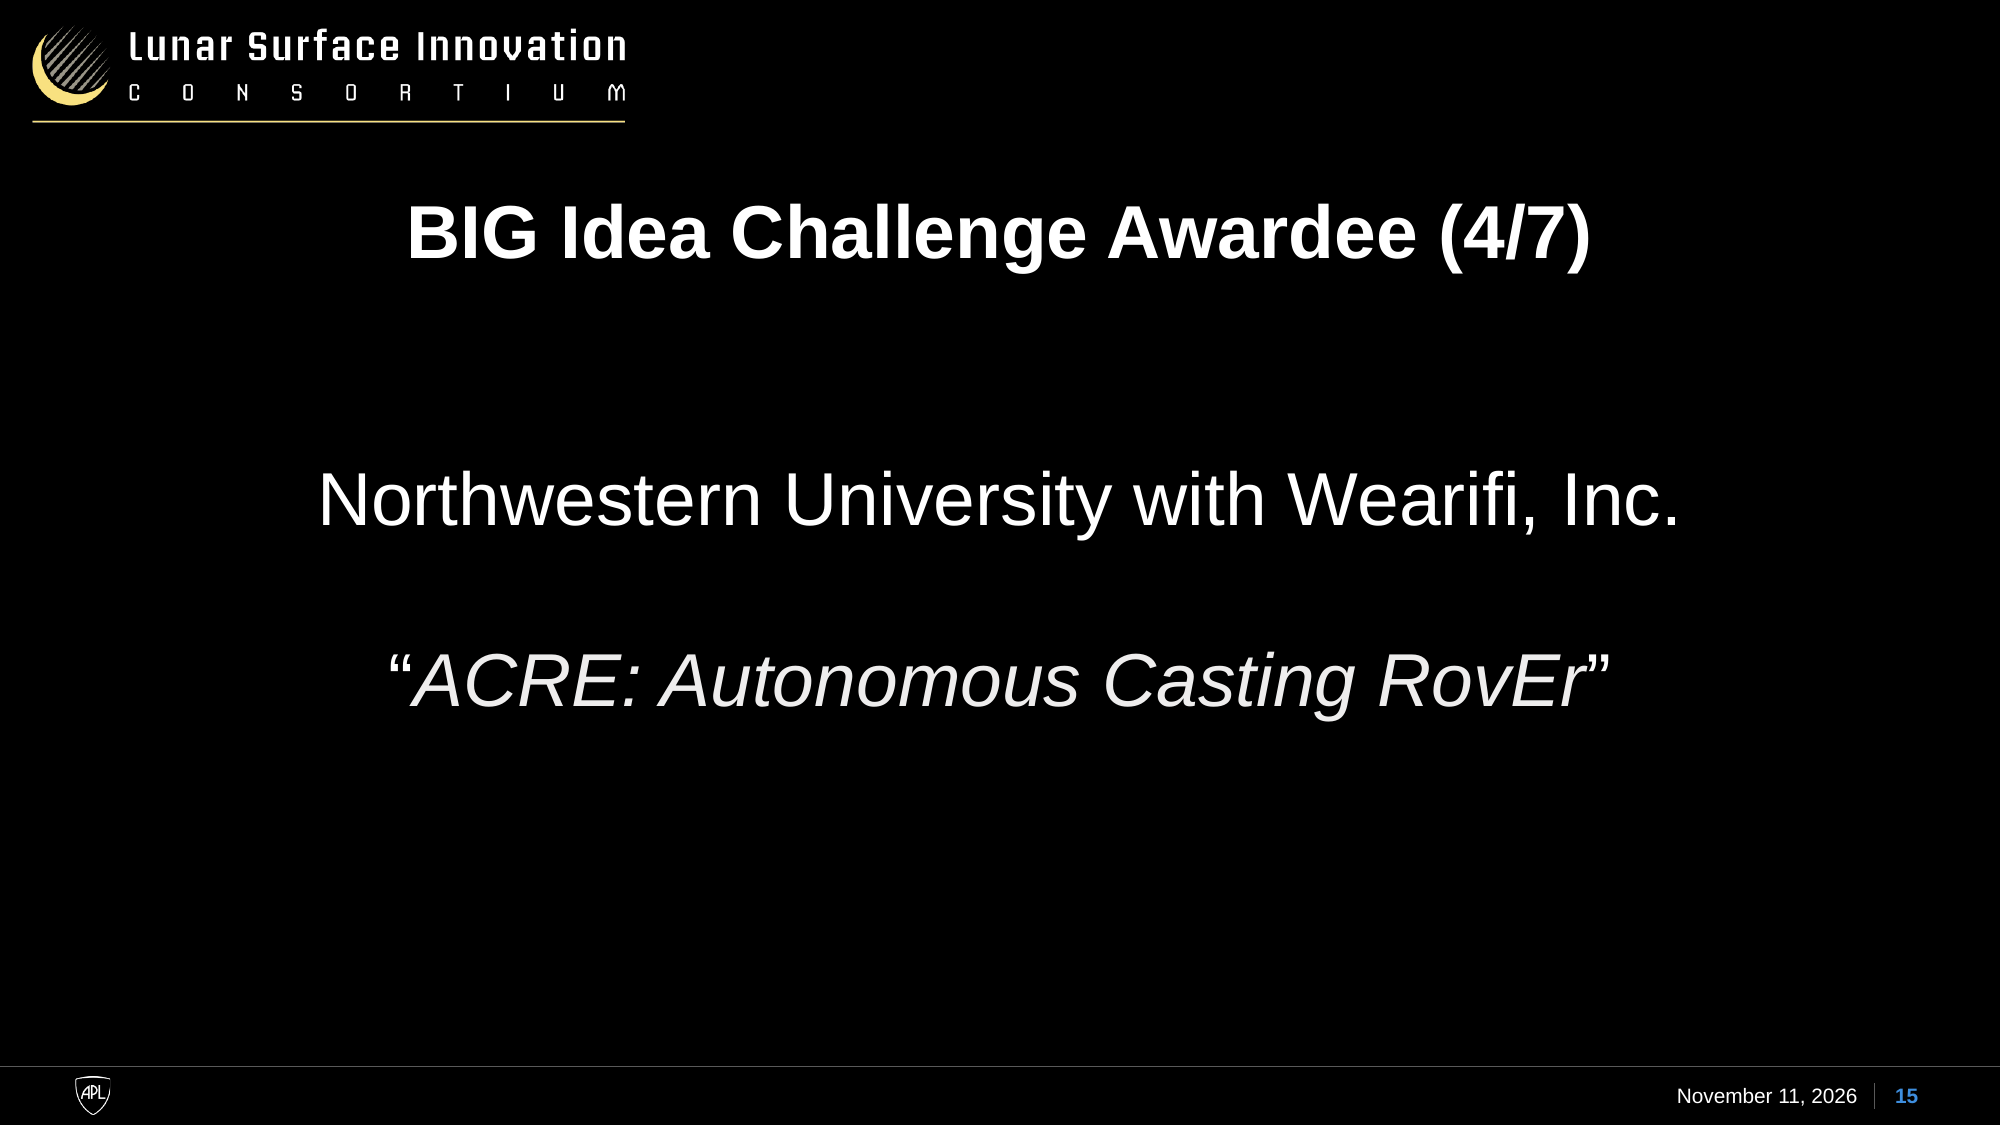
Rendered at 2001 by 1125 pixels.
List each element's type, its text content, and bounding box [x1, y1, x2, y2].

footer [121, 1066, 648, 1125]
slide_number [1646, 1066, 1873, 1125]
slide_number 15 [1876, 1066, 1937, 1125]
picture [0, 0, 710, 150]
title BIG Idea Challenge Awardee (4/7) [75, 193, 1925, 319]
list Northwestern University with Wearifi, Inc. “ACRE: Autonomous Casting RovEr” [36, 450, 1964, 986]
